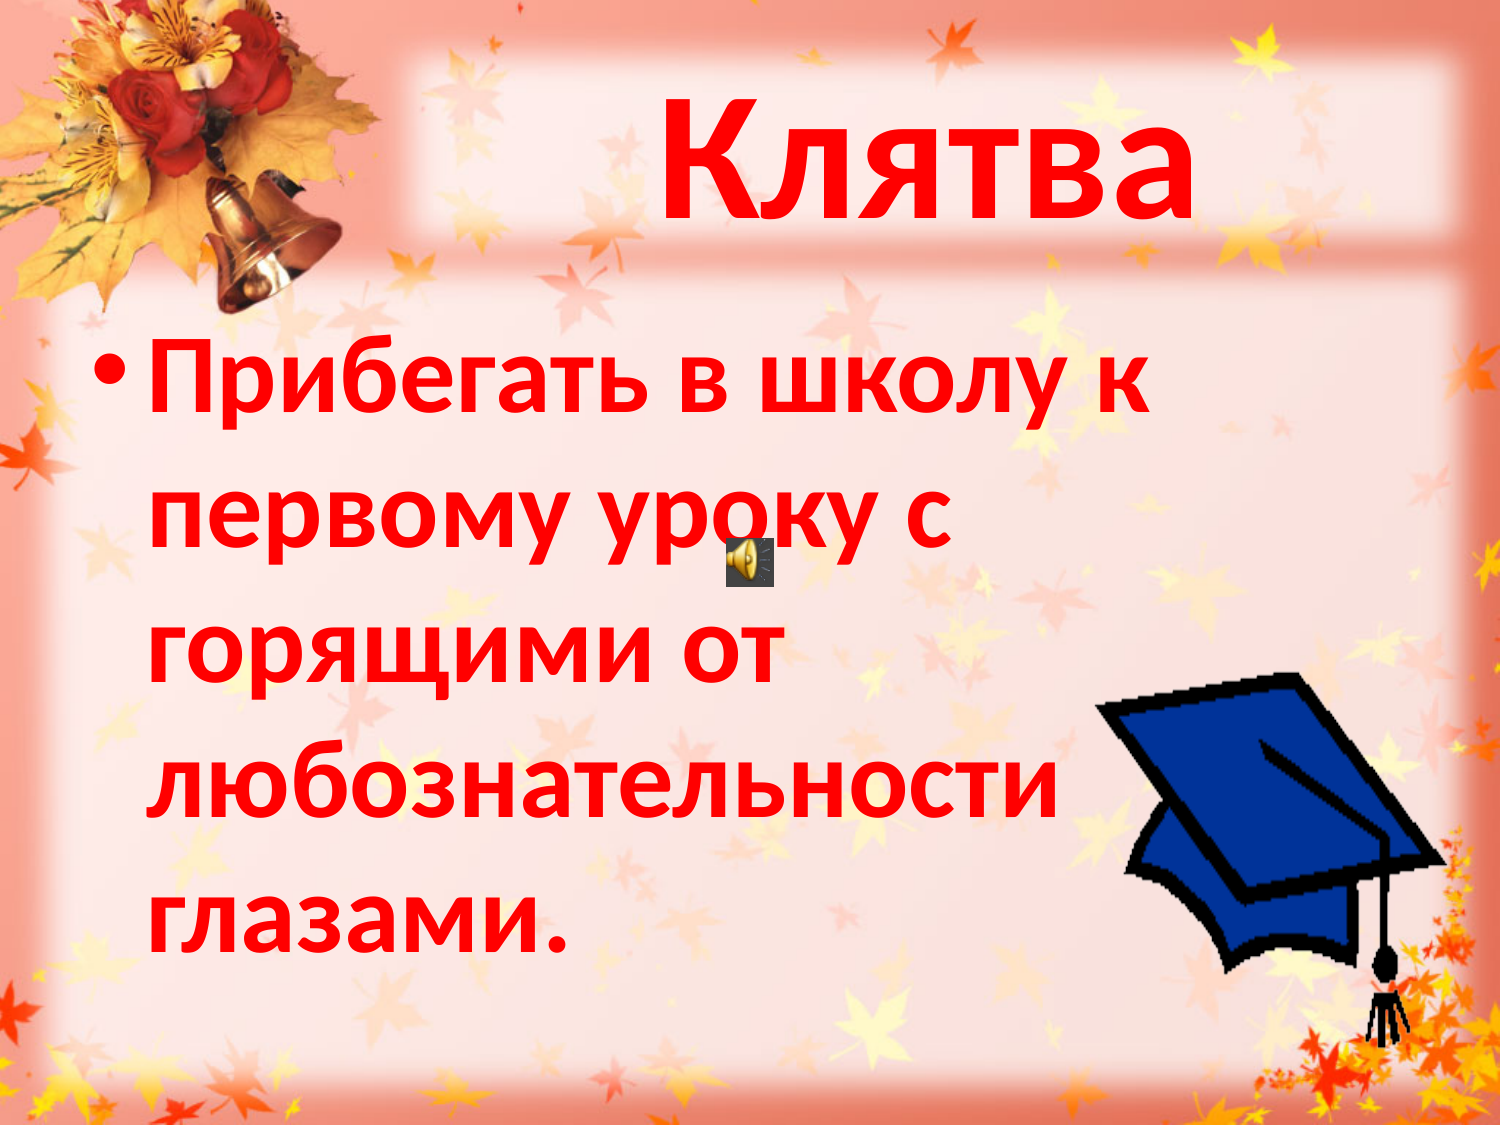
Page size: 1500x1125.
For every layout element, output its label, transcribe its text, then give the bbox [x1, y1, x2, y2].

title Клятва [433, 58, 1426, 233]
picture [0, 0, 1500, 1125]
list Прибегать в школу к первому уроку с горящими от любознательности глазами. [74, 292, 1426, 1067]
